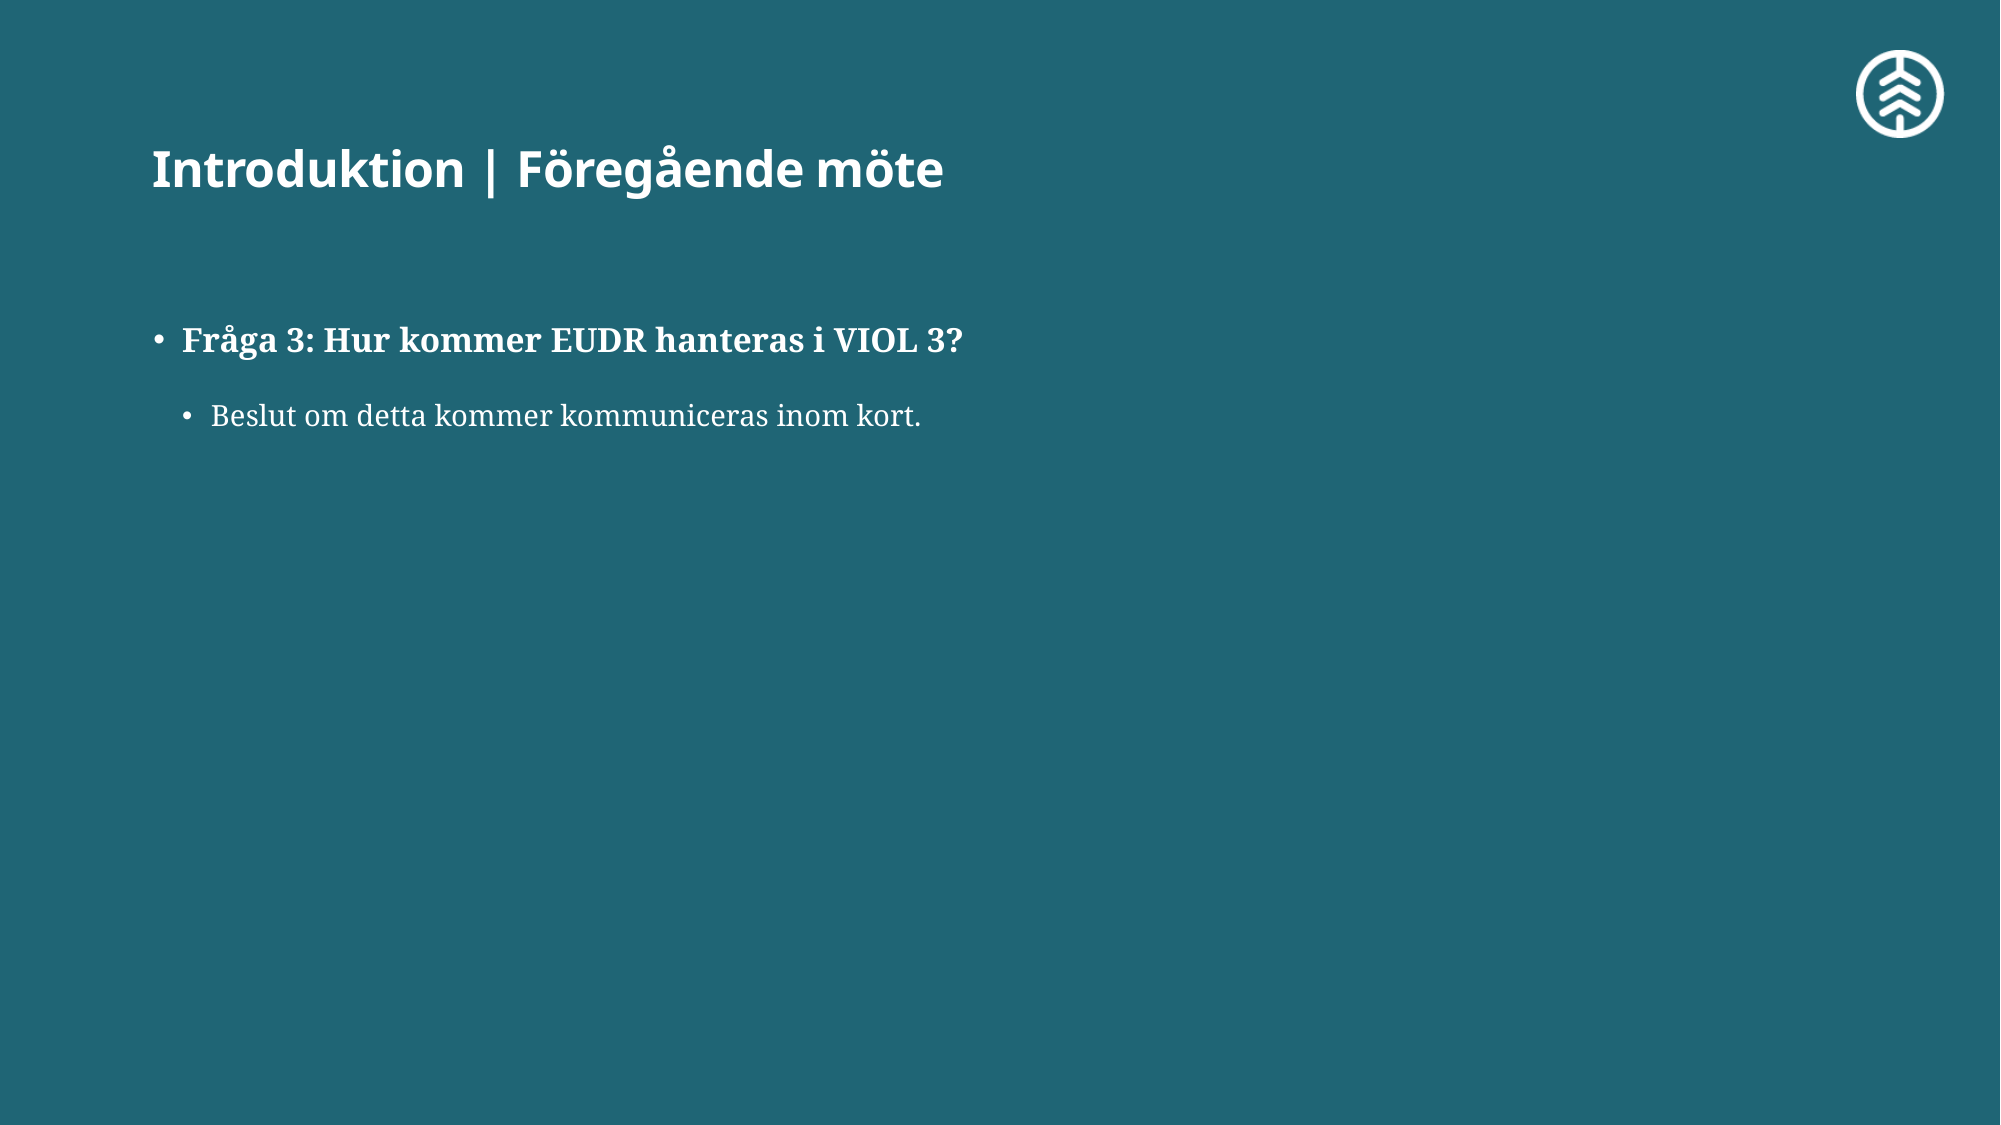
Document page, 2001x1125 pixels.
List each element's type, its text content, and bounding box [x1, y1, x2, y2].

title Introduktion | Föregående möte [137, 130, 1863, 278]
picture [1856, 50, 1945, 138]
list Fråga 3: Hur kommer EUDR hanteras i VIOL 3? Beslut om detta kommer kommuniceras inom kort. [137, 299, 1863, 1014]
